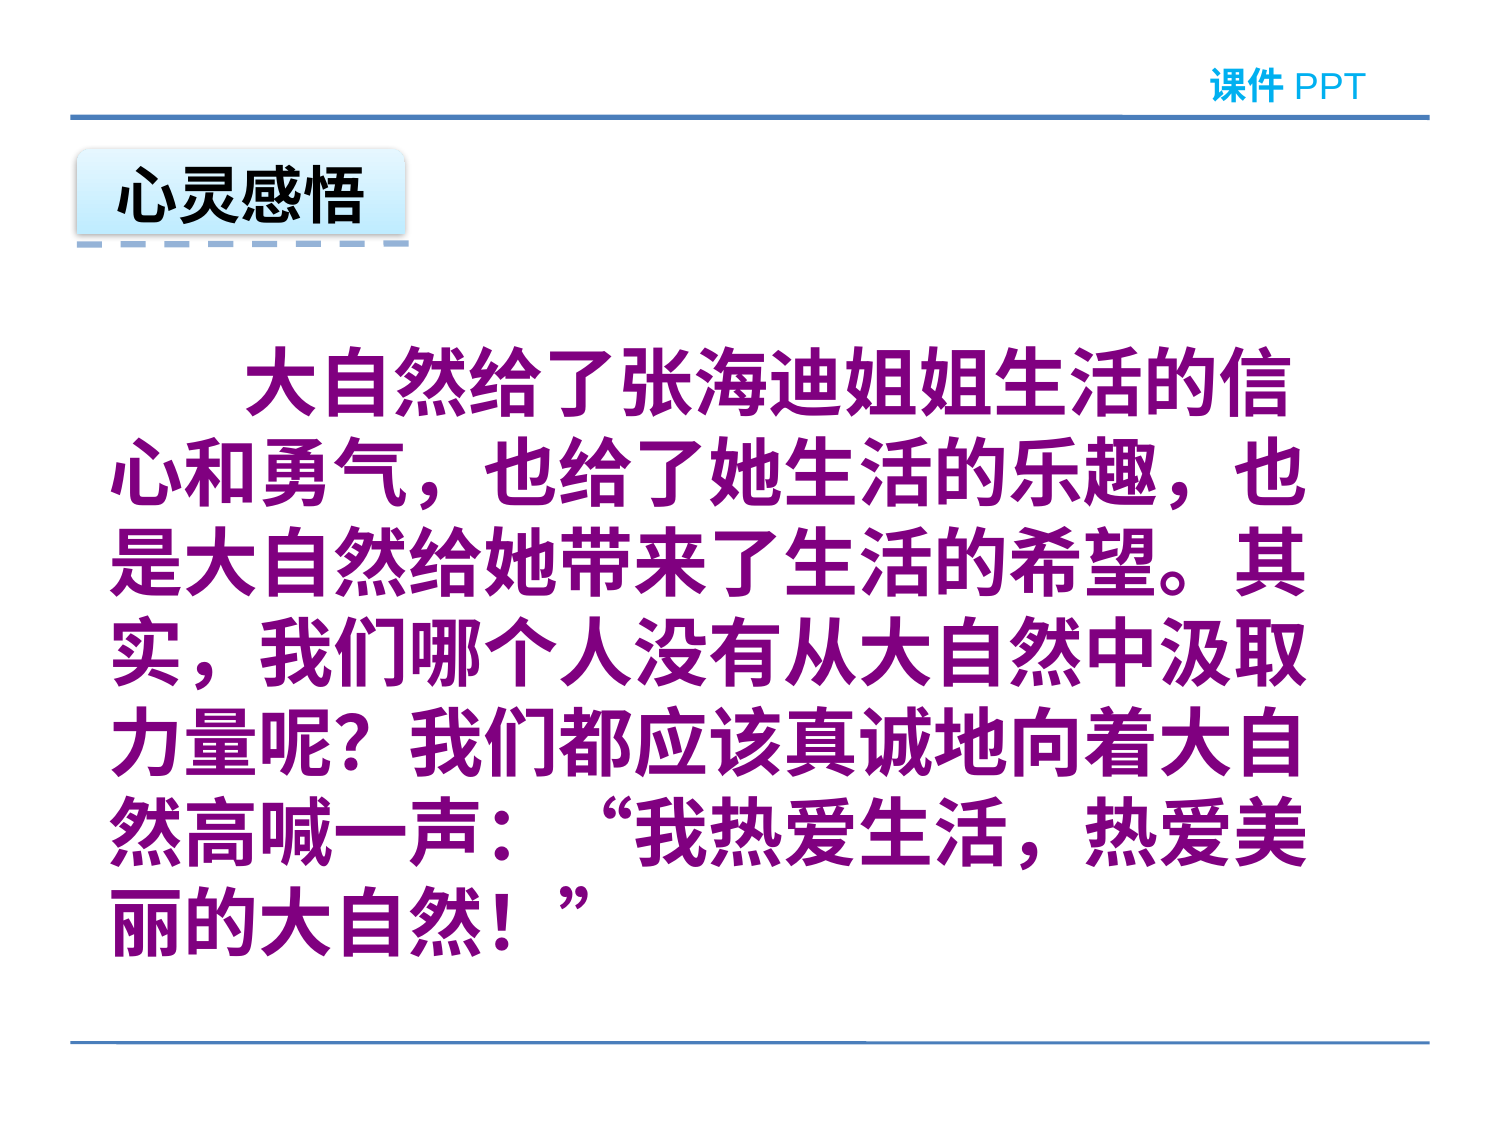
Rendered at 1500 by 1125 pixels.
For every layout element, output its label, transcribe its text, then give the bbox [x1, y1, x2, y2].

title 大自然给了张海迪姐姐生活的信心和勇气，也给了她生活的乐趣，也是大自然给她带来了生活的希望。其实，我们哪个人没有从大自然中汲取力量呢？我们都应该真诚地向着大自然高喊一声：“我热爱生活，热爱美丽的大自然！” [93, 328, 1375, 823]
text_box 课件PPT [1194, 54, 1382, 115]
text_box 心灵感悟 [76, 148, 406, 235]
